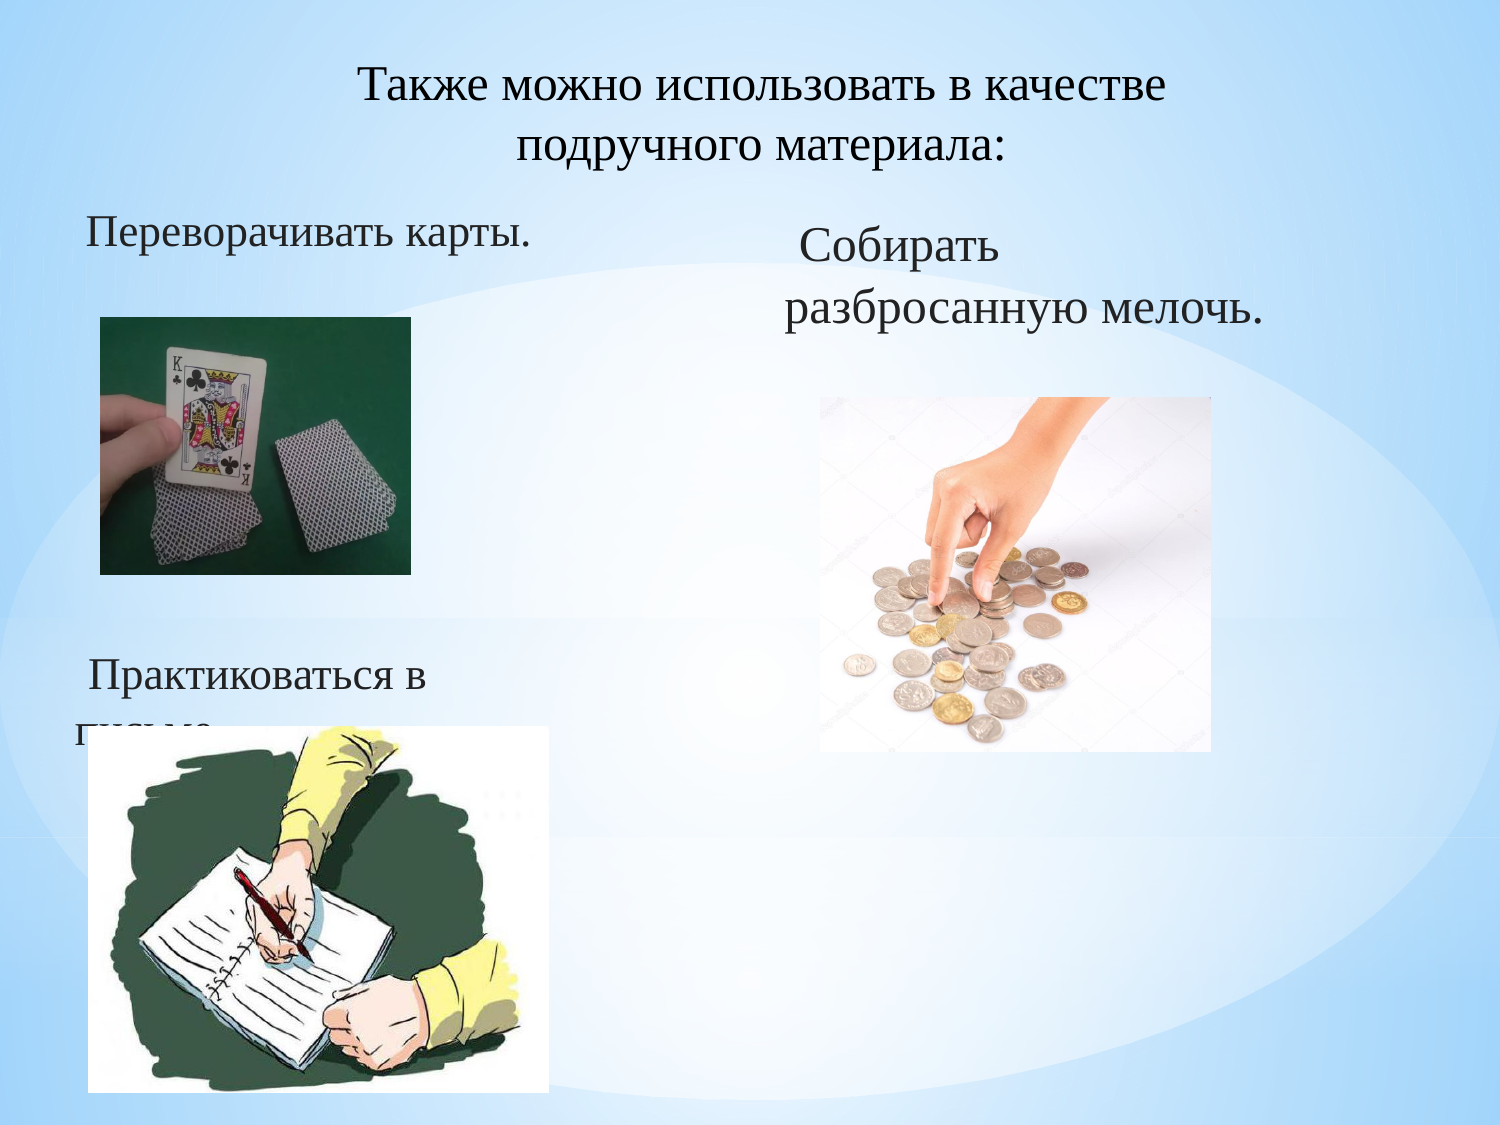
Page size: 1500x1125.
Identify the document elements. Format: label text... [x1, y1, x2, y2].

picture [88, 725, 549, 1093]
list Переворачивать карты. Практиковаться в письме. [53, 192, 603, 763]
title Также можно использовать в качестве подручного материала: [227, 42, 1296, 231]
picture [100, 317, 411, 575]
picture [820, 396, 1211, 752]
list Собирать разбросанную мелочь. [761, 195, 1311, 766]
